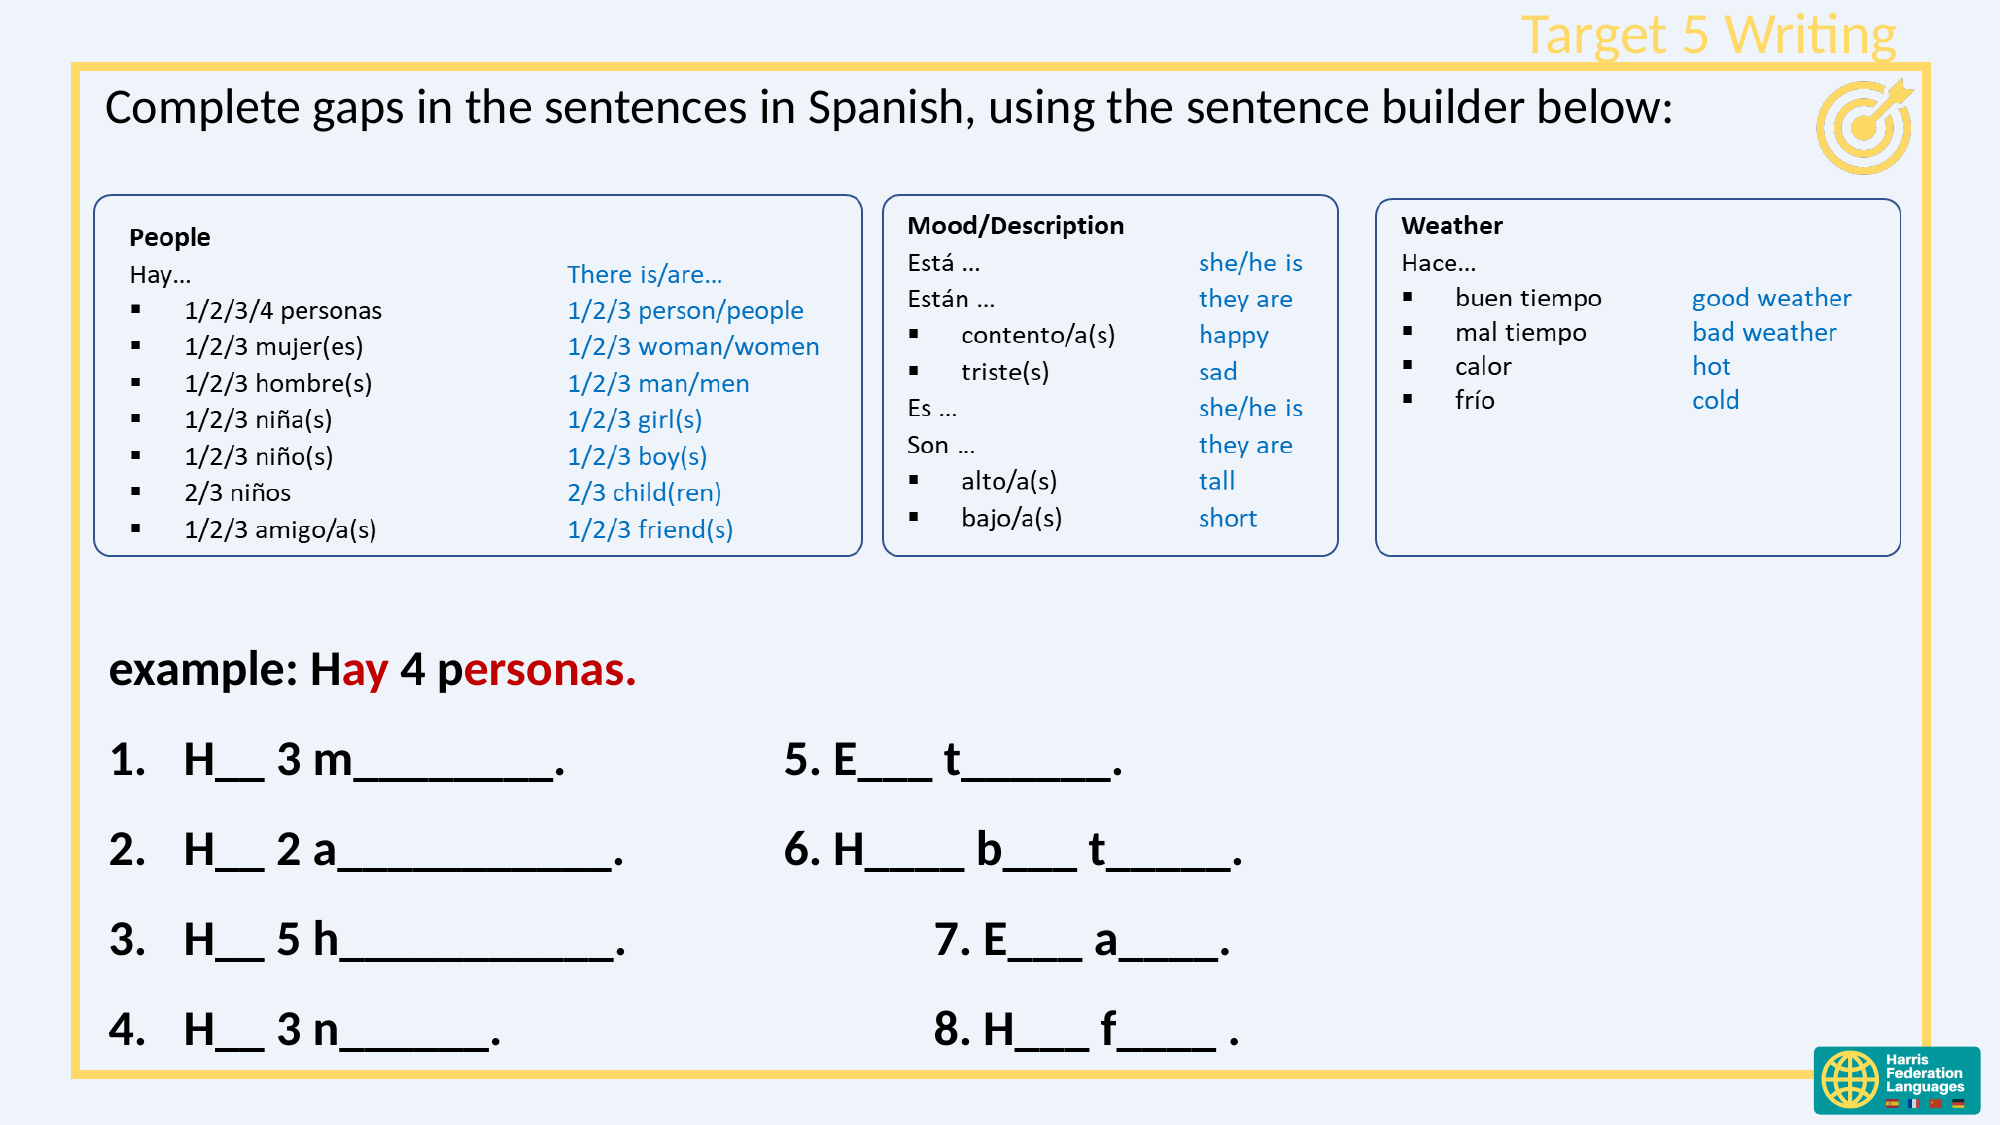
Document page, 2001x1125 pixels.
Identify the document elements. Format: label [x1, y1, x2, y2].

picture [93, 194, 1901, 563]
text_box [75, 0, 1981, 1115]
